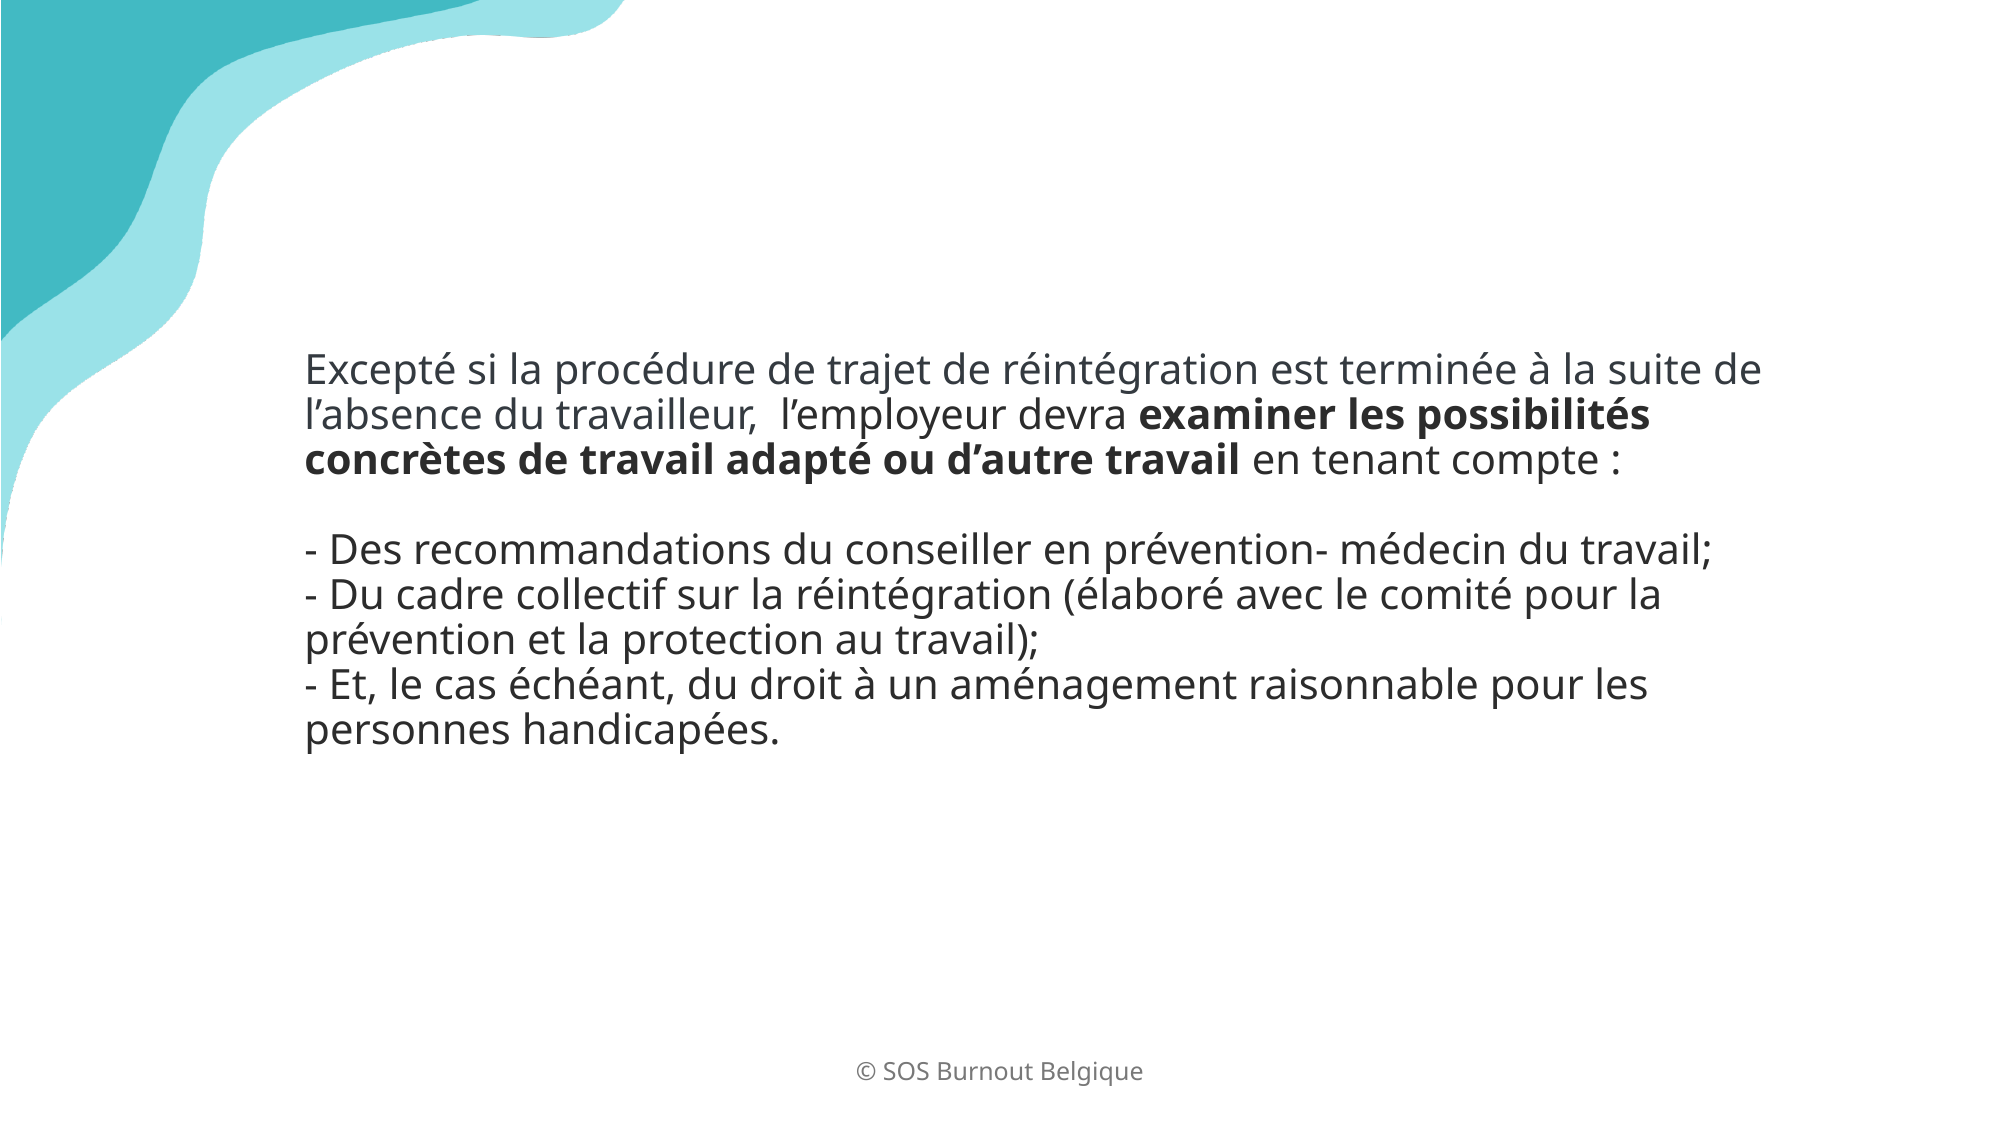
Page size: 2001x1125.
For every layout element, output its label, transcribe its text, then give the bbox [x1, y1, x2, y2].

footer © SOS Burnout Belgique [662, 1042, 1338, 1103]
picture [1, 0, 627, 626]
title Excepté si la procédure de trajet de réintégration est terminée à la suite de l’absence du travailleur, l’employeur devra examiner les possibilités concrètes de travail adapté ou d’autre travail en tenant compte : - Des recommandations du conseiller en prévention- médecin du travail; - Du cadre collectif sur la réintégration (élaboré avec le comité pour la prévention et la protection au travail); - Et, le cas échéant, du droit à un aménagement raisonnable pour les personnes handicapées. [289, 221, 1807, 812]
